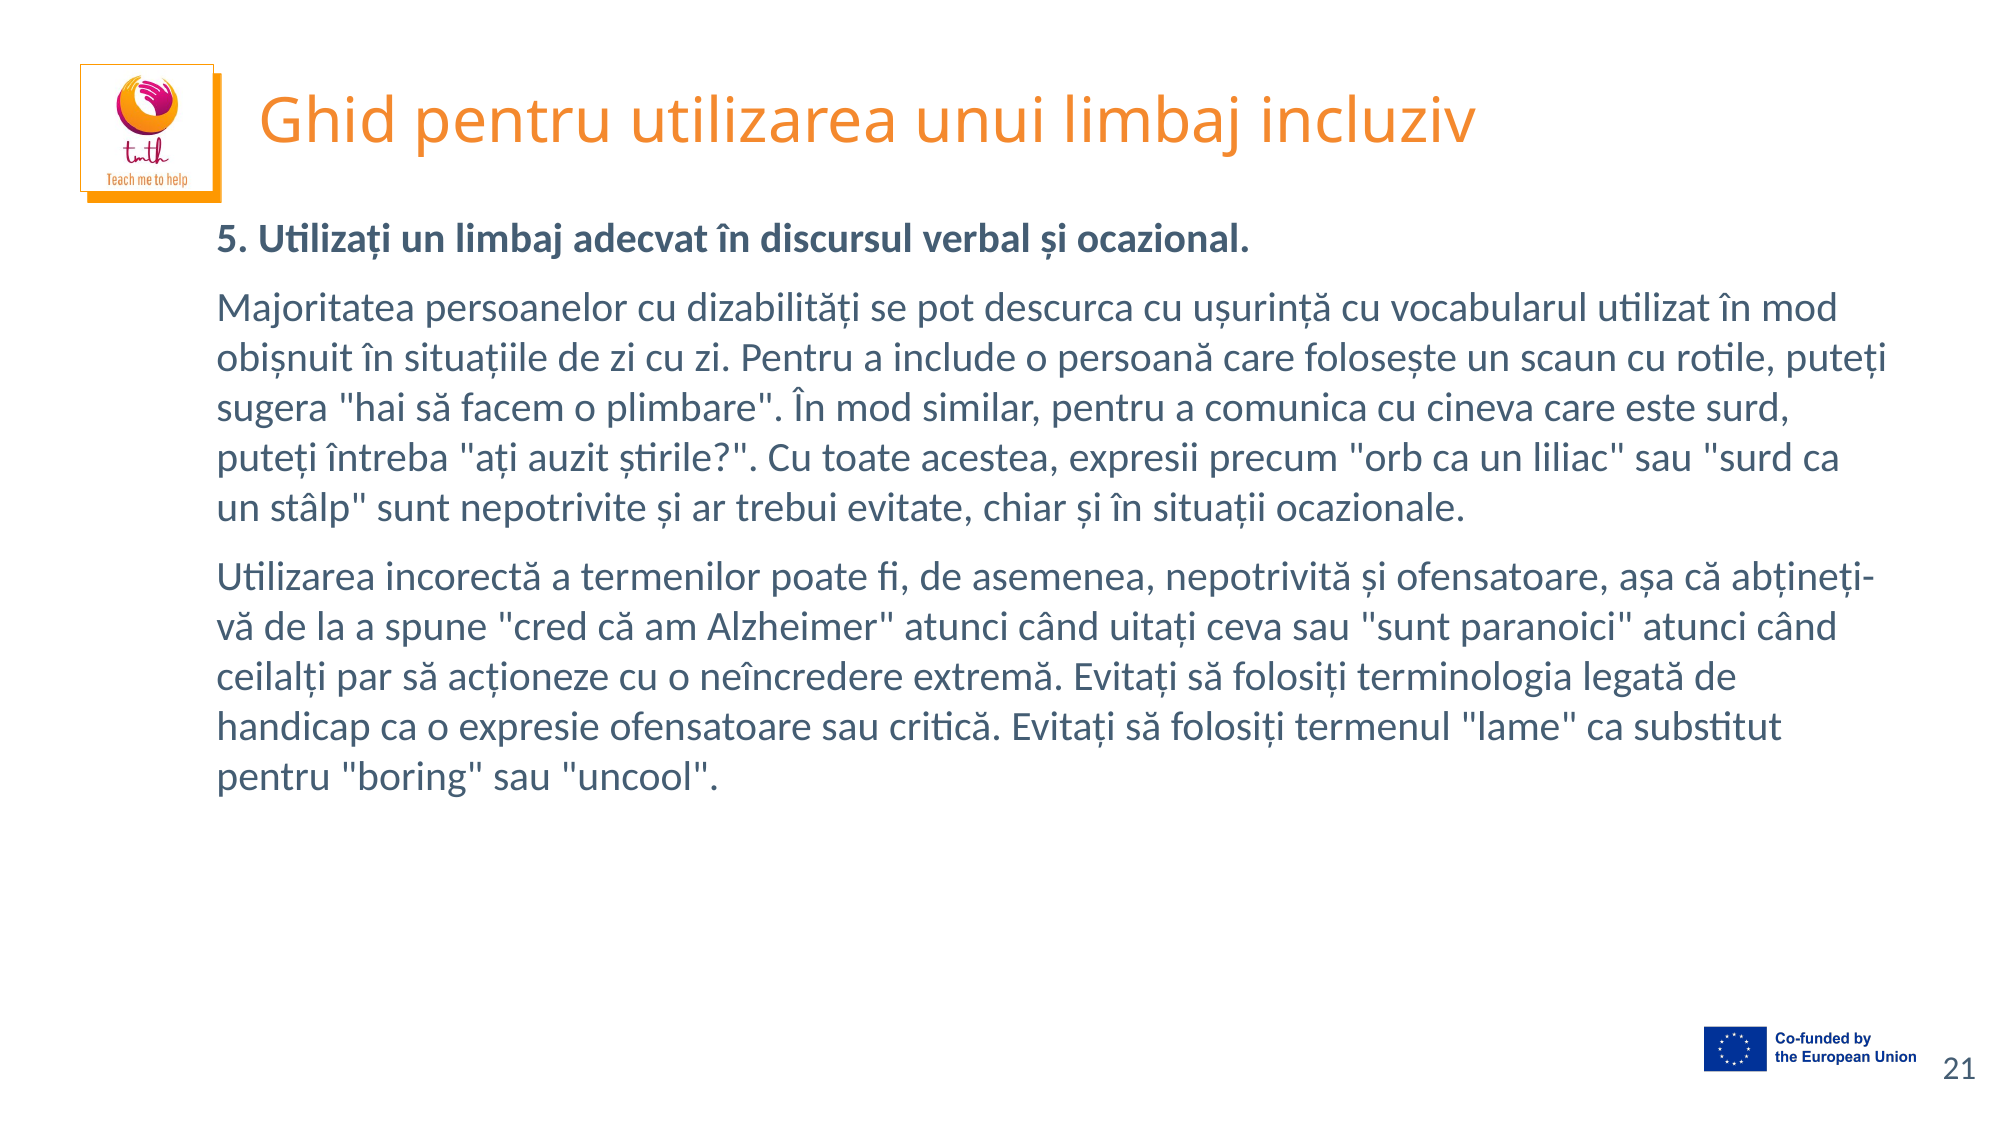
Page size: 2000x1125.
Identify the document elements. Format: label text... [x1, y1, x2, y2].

picture [81, 65, 213, 191]
title Ghid pentru utilizarea unui limbaj incluziv [254, 76, 1855, 202]
picture [1704, 1023, 1919, 1075]
list 5. Utilizați un limbaj adecvat în discursul verbal și ocazional. Majoritatea persoanelor cu dizabilități se pot descurca cu ușurință cu vocabularul utilizat în mod obișnuit în situațiile de zi cu zi. Pentru a include o persoană care folosește un scaun cu rotile, puteți sugera "hai să facem o plimbare". În mod similar, pentru a comunica cu cineva care este surd, puteți întreba "ați auzit știrile?". Cu toate acestea, expresii precum "orb ca un liliac" sau "surd ca un stâlp" sunt nepotrivite și ar trebui evitate, chiar și în situații ocazionale. Utilizarea incorectă a termenilor poate fi, de asemenea, nepotrivită și ofensatoare, așa că abțineți-vă de la a spune "cred că am Alzheimer" atunci când uitați ceva sau "sunt paranoici" atunci când ceilalți par să acționeze cu o neîncredere extremă. Evitați să folosiți terminologia legată de handicap ca o expresie ofensatoare sau critică. Evitați să folosiți termenul "lame" ca substitut pentru "boring" sau "uncool". [212, 206, 1895, 937]
slide_number ‹#› [1871, 1038, 1992, 1125]
